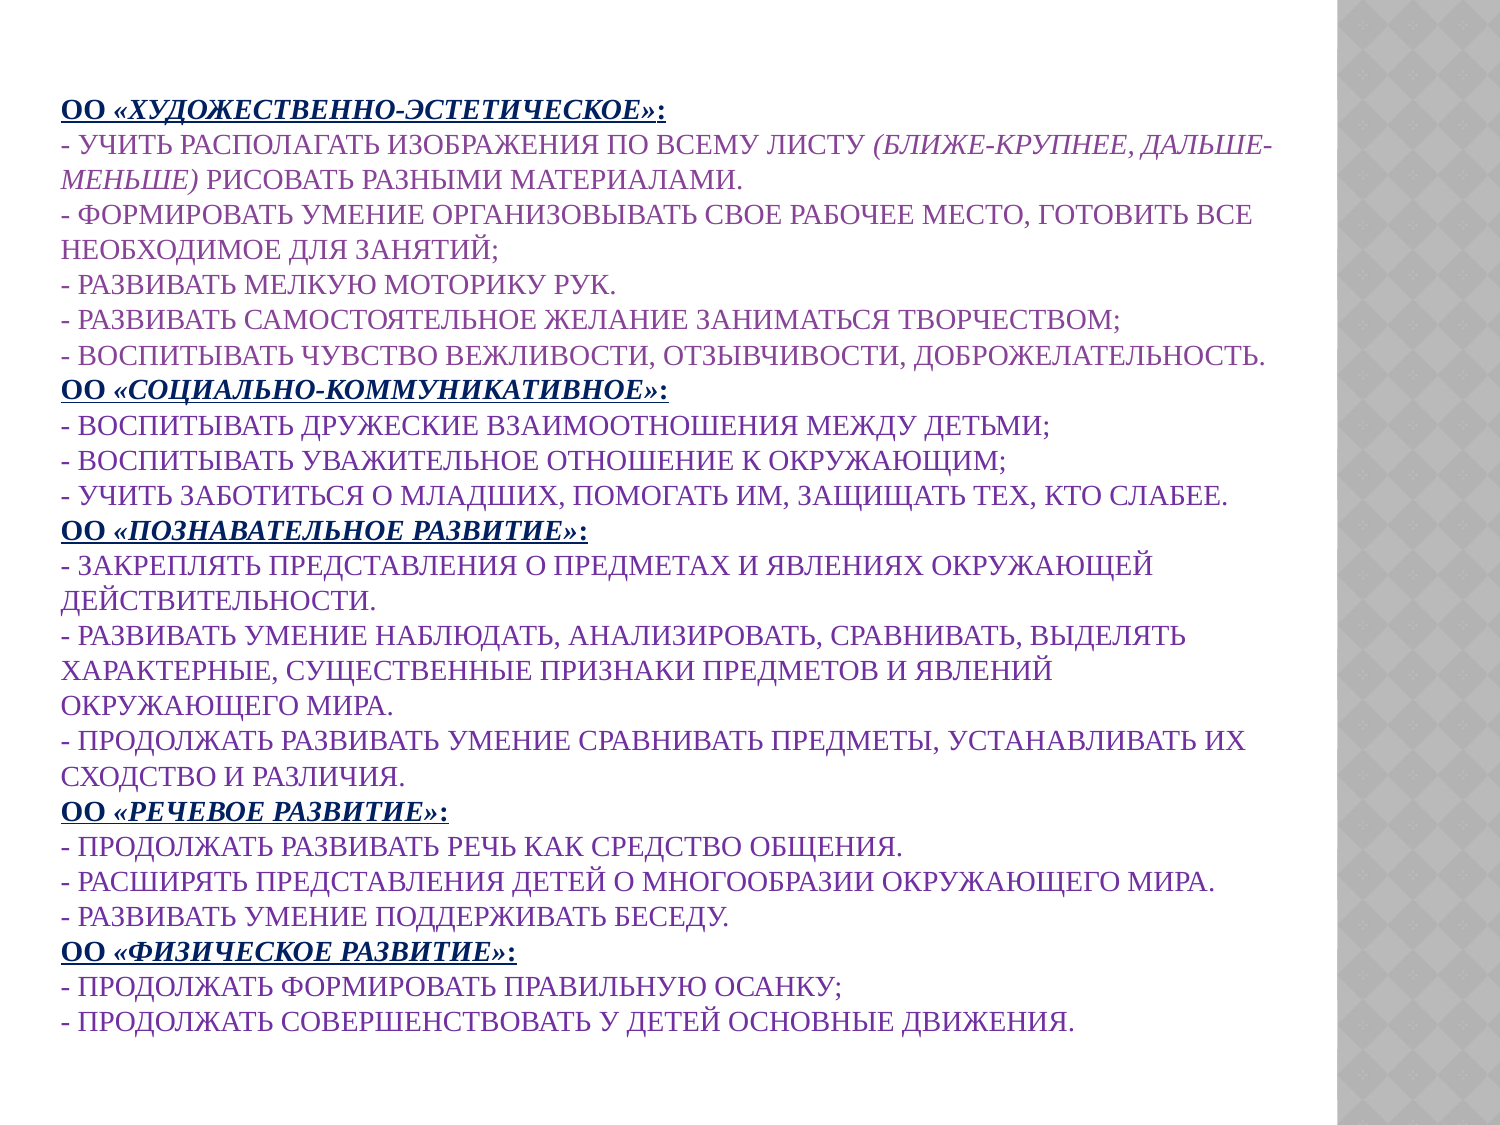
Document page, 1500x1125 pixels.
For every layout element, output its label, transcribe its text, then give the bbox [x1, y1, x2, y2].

title ОО «Художественно-эстетическое»: - учить располагать изображения по всему листу (ближе-крупнее, дальше-меньше) рисовать разными материалами. - формировать умение организовывать свое рабочее место, готовить все необходимое для занятий; - развивать мелкую моторику рук. - развивать самостоятельное желание заниматься творчеством; - воспитывать чувство вежливости, отзывчивости, доброжелательность. ОО «Социально-коммуникативное»: - Воспитывать дружеские взаимоотношения между детьми; - Воспитывать уважительное отношение к окружающим; - Учить заботиться о младших, помогать им, защищать тех, кто слабее. ОО «Познавательное развитие»: - Закреплять представления о предметах и явлениях окружающей действительности. - Развивать умение наблюдать, анализировать, сравнивать, выделять характерные, существенные признаки предметов и явлений окружающего мира. - Продолжать развивать умение сравнивать предметы, устанавливать их сходство и различия. ОО «Речевое развитие»: - Продолжать развивать речь как средство общения. - Расширять представления детей о многообразии окружающего мира. - Развивать умение поддерживать беседу. ОО «Физическое развитие»: - продолжать формировать правильную осанку; - продолжать совершенствовать у детей основные движения. [53, 54, 1294, 1073]
